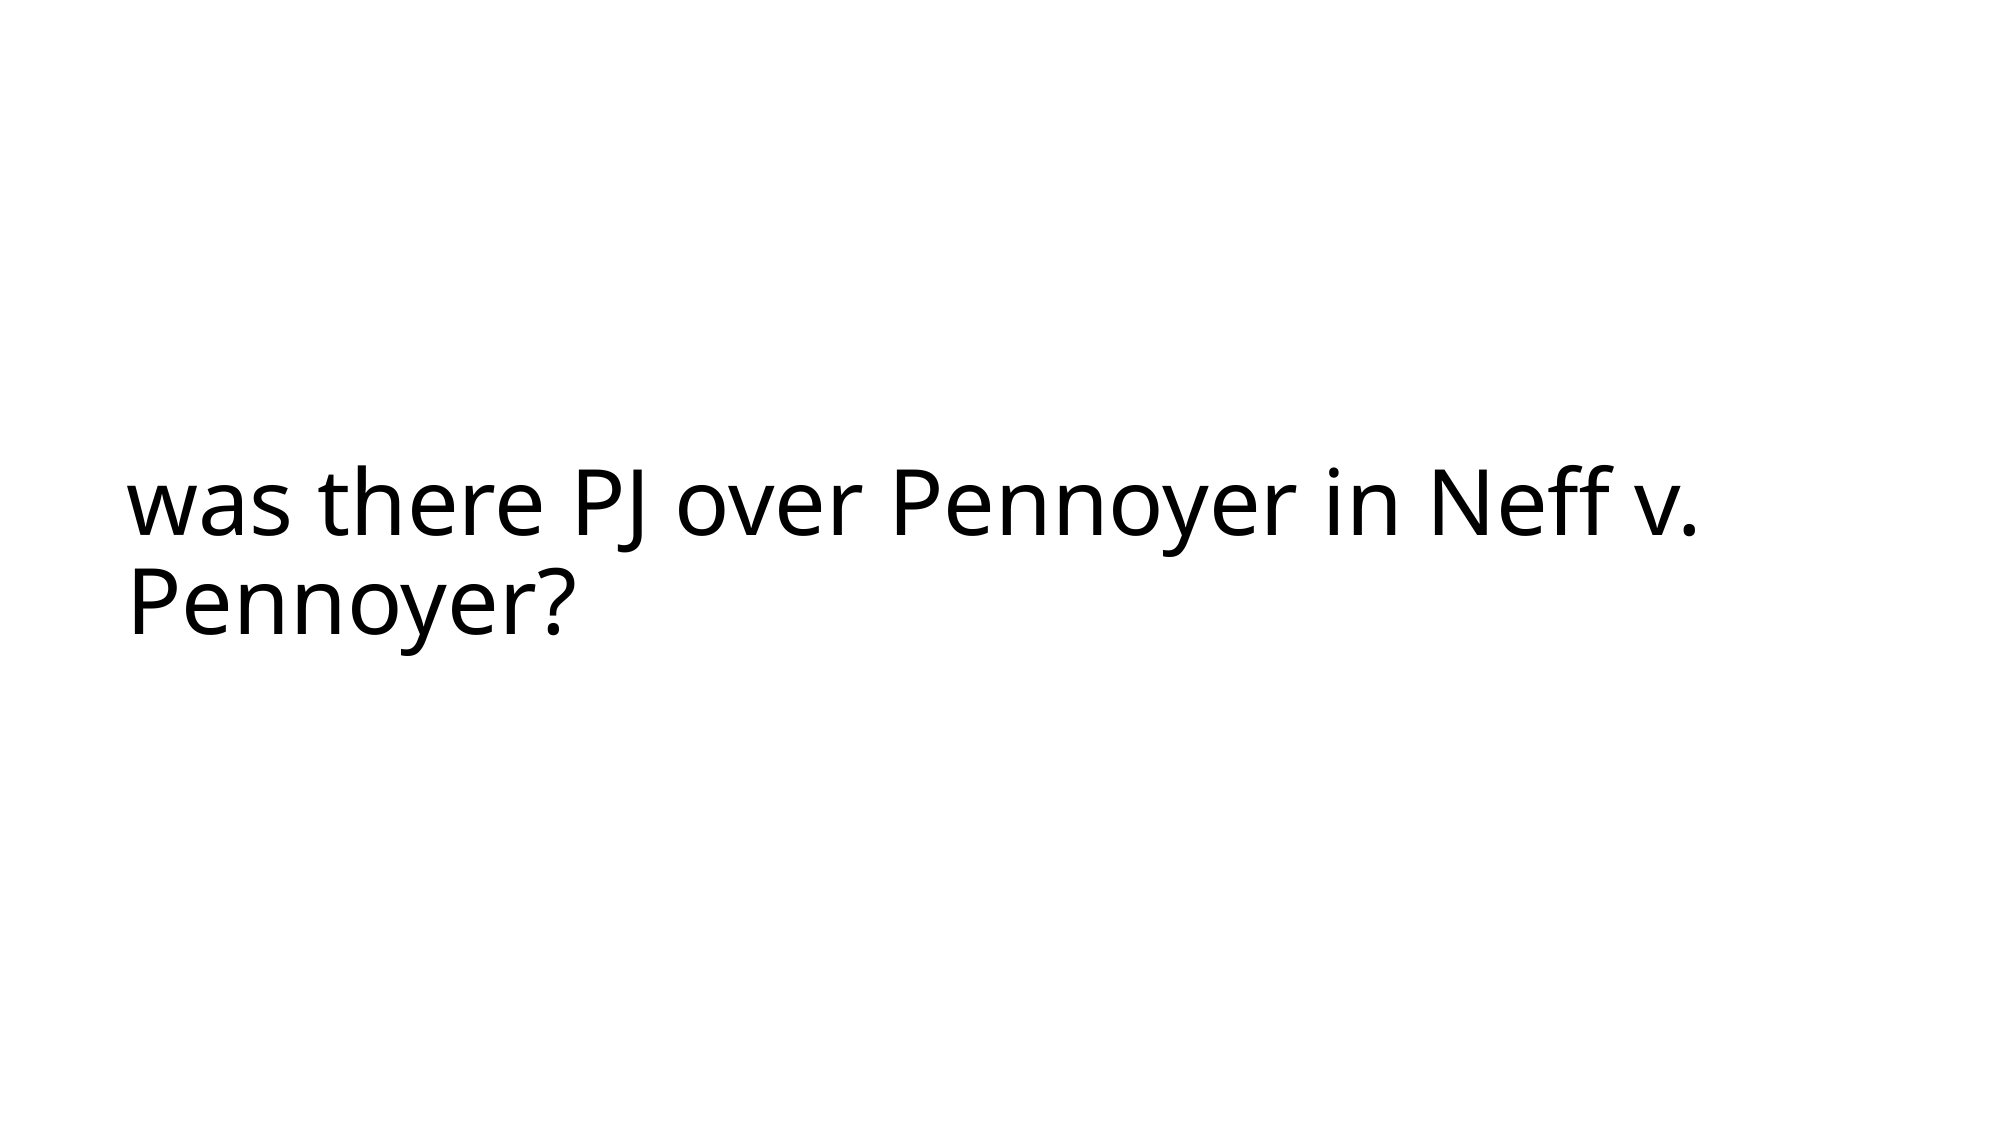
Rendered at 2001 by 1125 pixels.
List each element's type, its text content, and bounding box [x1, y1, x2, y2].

title was there PJ over Pennoyer in Neff v. Pennoyer? [111, 59, 1863, 1050]
